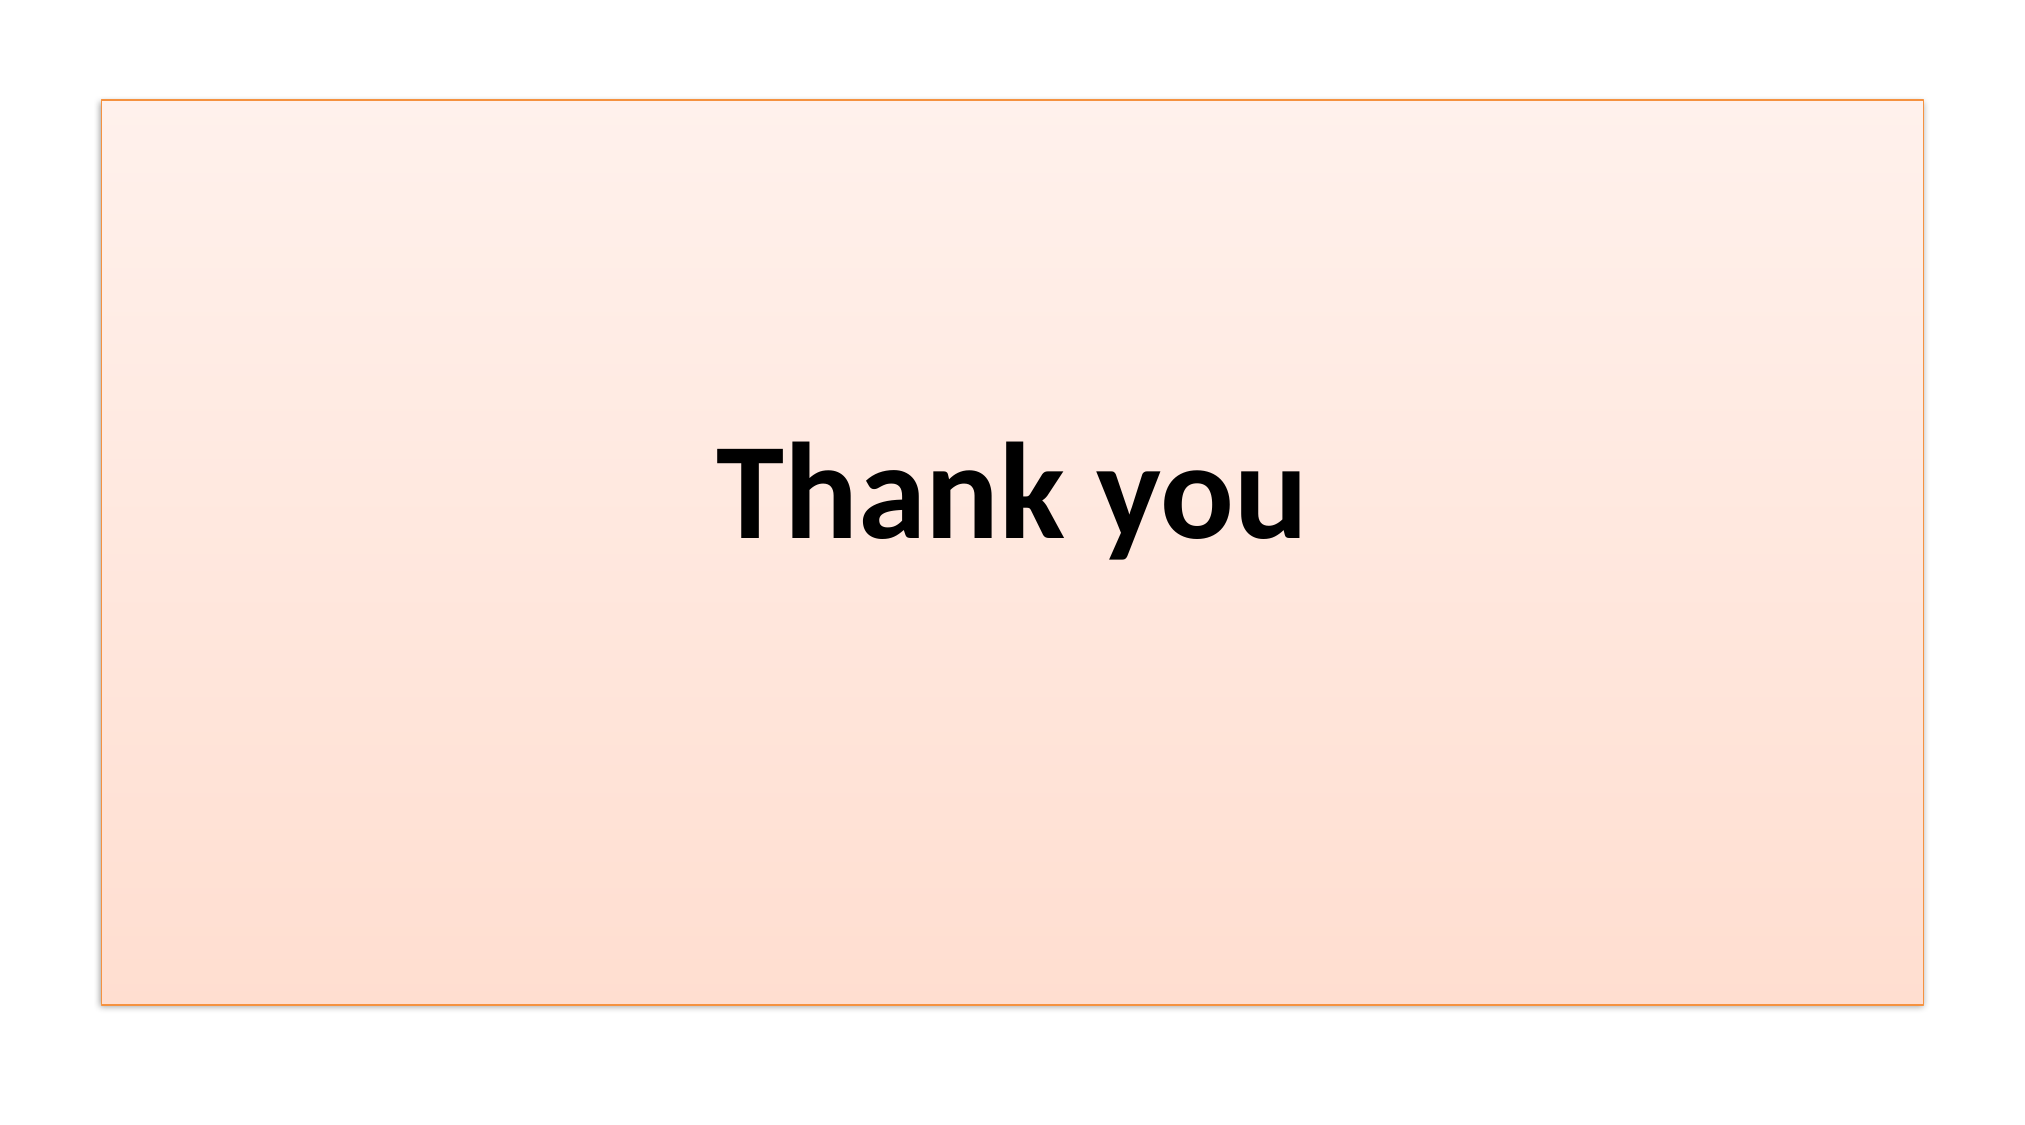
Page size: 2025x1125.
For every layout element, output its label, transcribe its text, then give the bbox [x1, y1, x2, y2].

list Thank you [101, 99, 1924, 1006]
